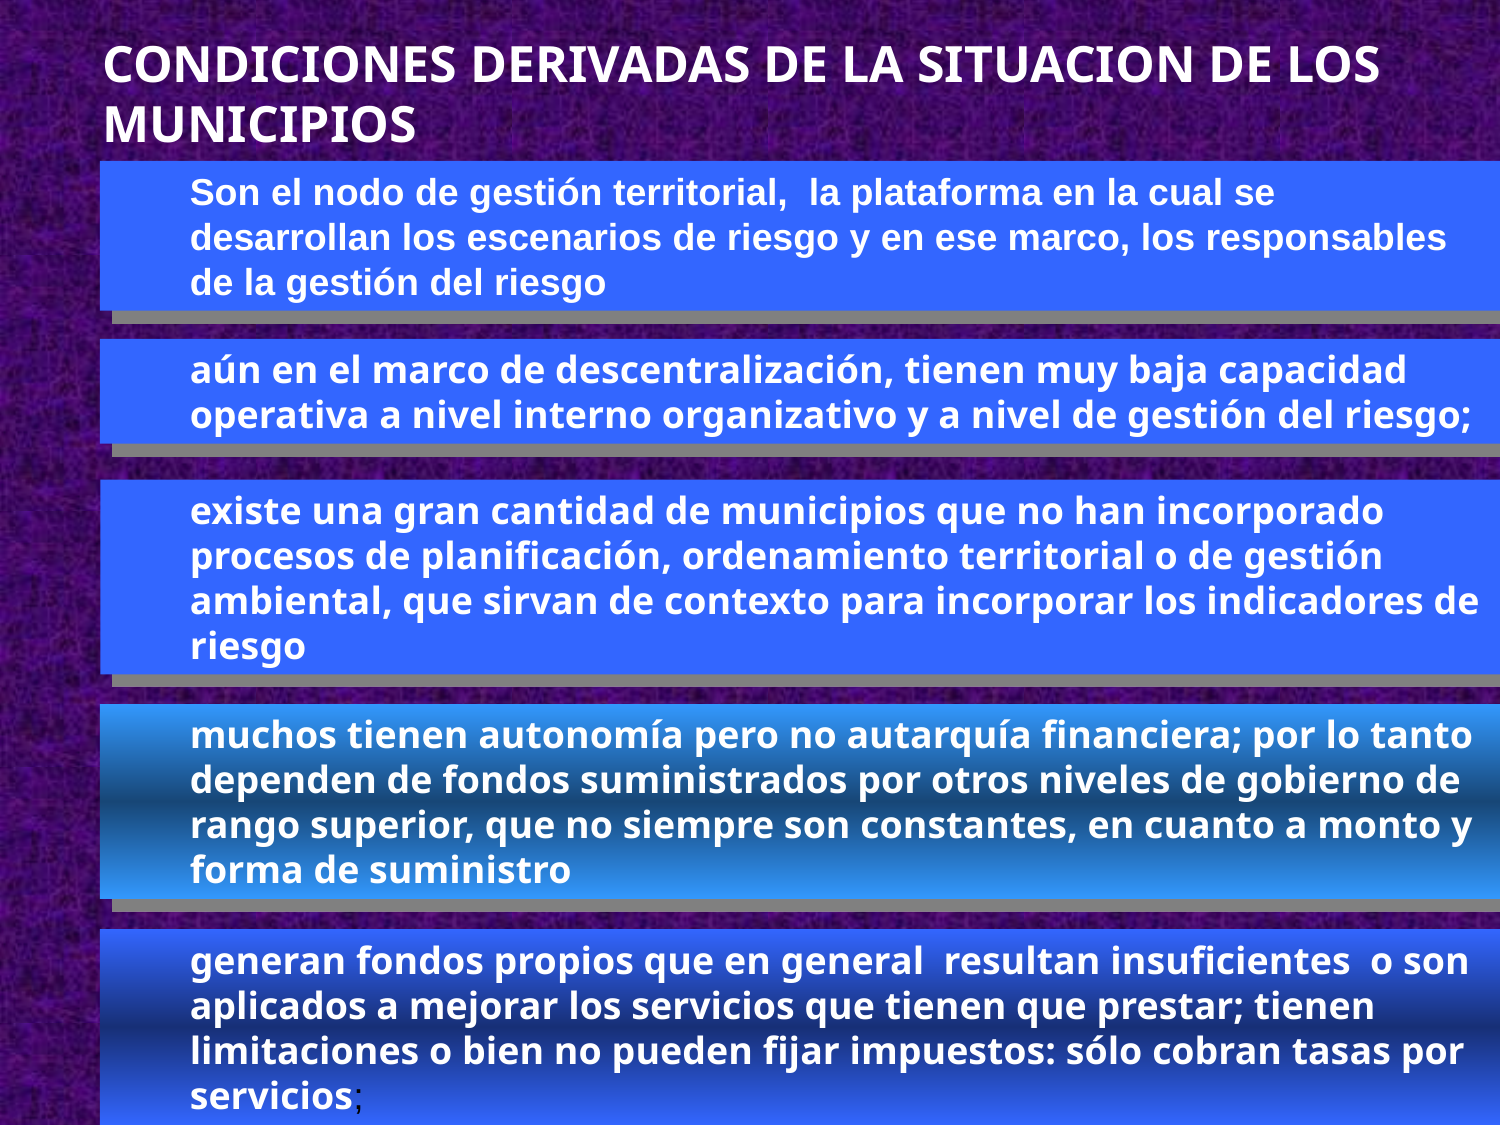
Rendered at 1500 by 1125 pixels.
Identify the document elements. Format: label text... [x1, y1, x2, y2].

picture [0, 0, 1500, 1125]
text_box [99, 160, 1500, 1125]
text_box CONDICIONES DERIVADAS DE LA SITUACION DE LOS MUNICIPIOS [87, 24, 1500, 160]
